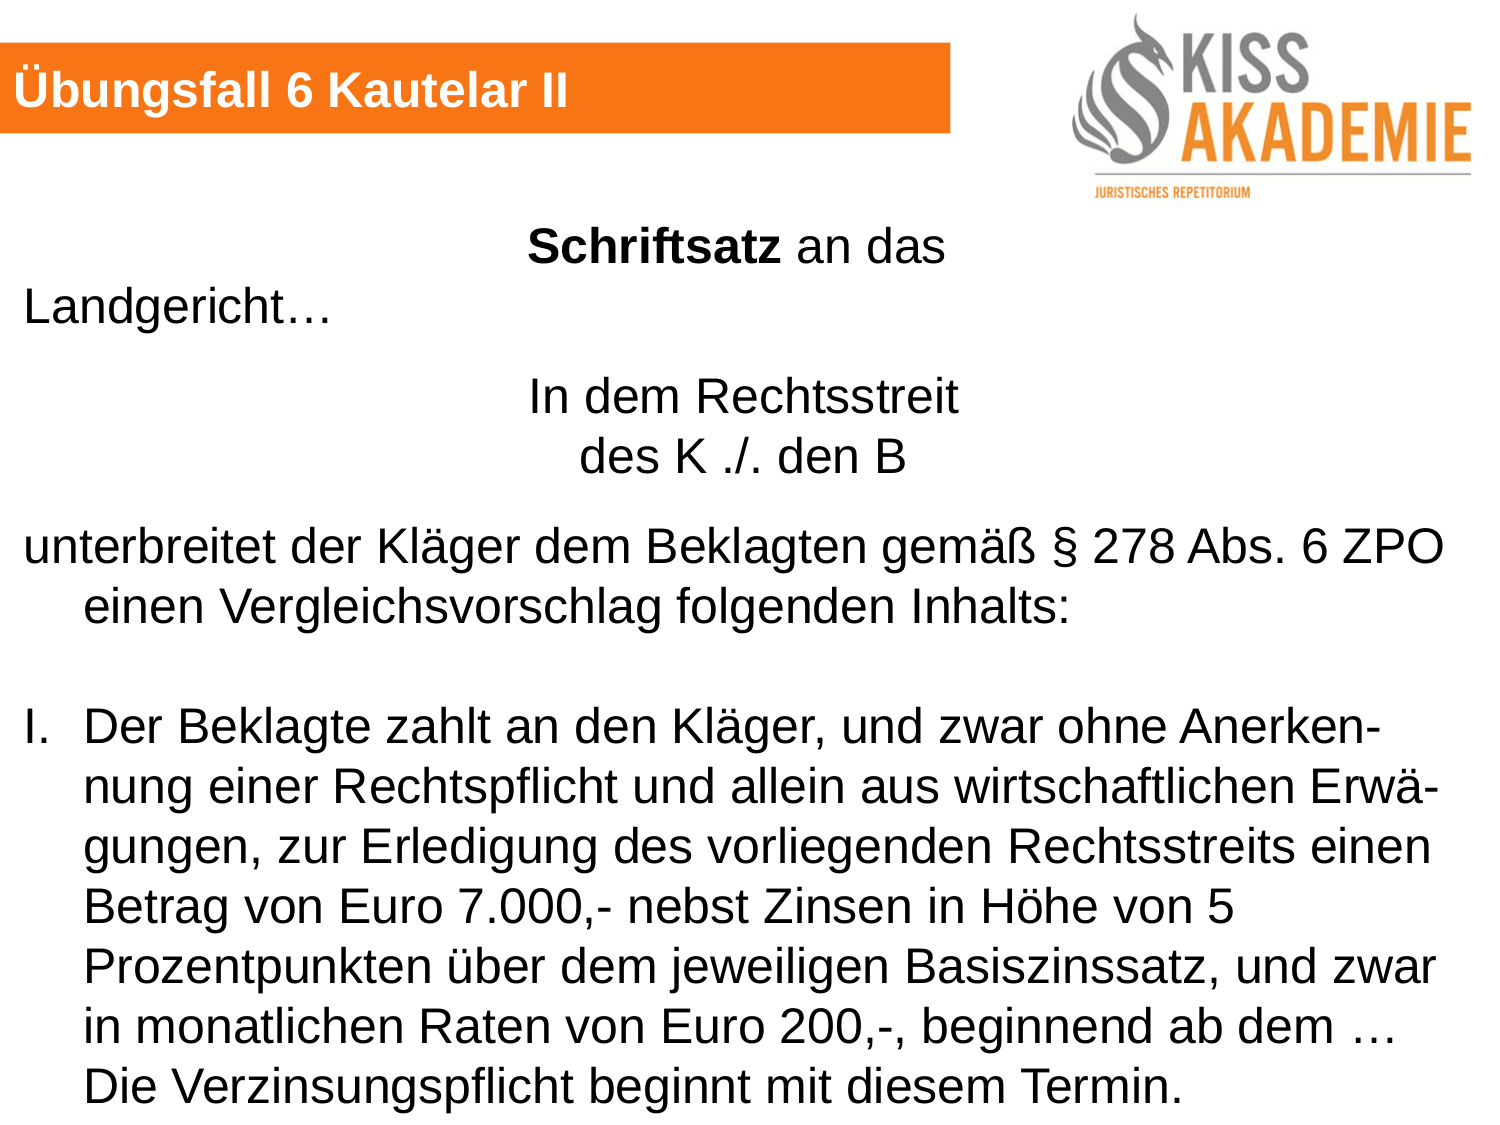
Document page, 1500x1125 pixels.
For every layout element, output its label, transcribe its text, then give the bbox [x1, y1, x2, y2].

picture [1072, 13, 1471, 202]
text_box Übungsfall 6 Kautelar II [0, 42, 951, 134]
text_box Schriftsatz an das Landgericht… In dem Rechtsstreit des K ./. den B unterbreitet der Kläger dem Beklagten gemäß § 278 Abs. 6 ZPO einen Vergleichsvorschlag folgenden Inhalts: I. Der Beklagte zahlt an den Kläger, und zwar ohne Anerken-nung einer Rechtspflicht und allein aus wirtschaftlichen Erwä-gungen, zur Erledigung des vorliegenden Rechtsstreits einen Betrag von Euro 7.000,- nebst Zinsen in Höhe von 5 Prozentpunkten über dem jeweiligen Basiszinssatz, und zwar in monatlichen Raten von Euro 200,-, beginnend ab dem … Die Verzinsungspflicht beginnt mit diesem Termin. [23, 213, 1465, 1114]
